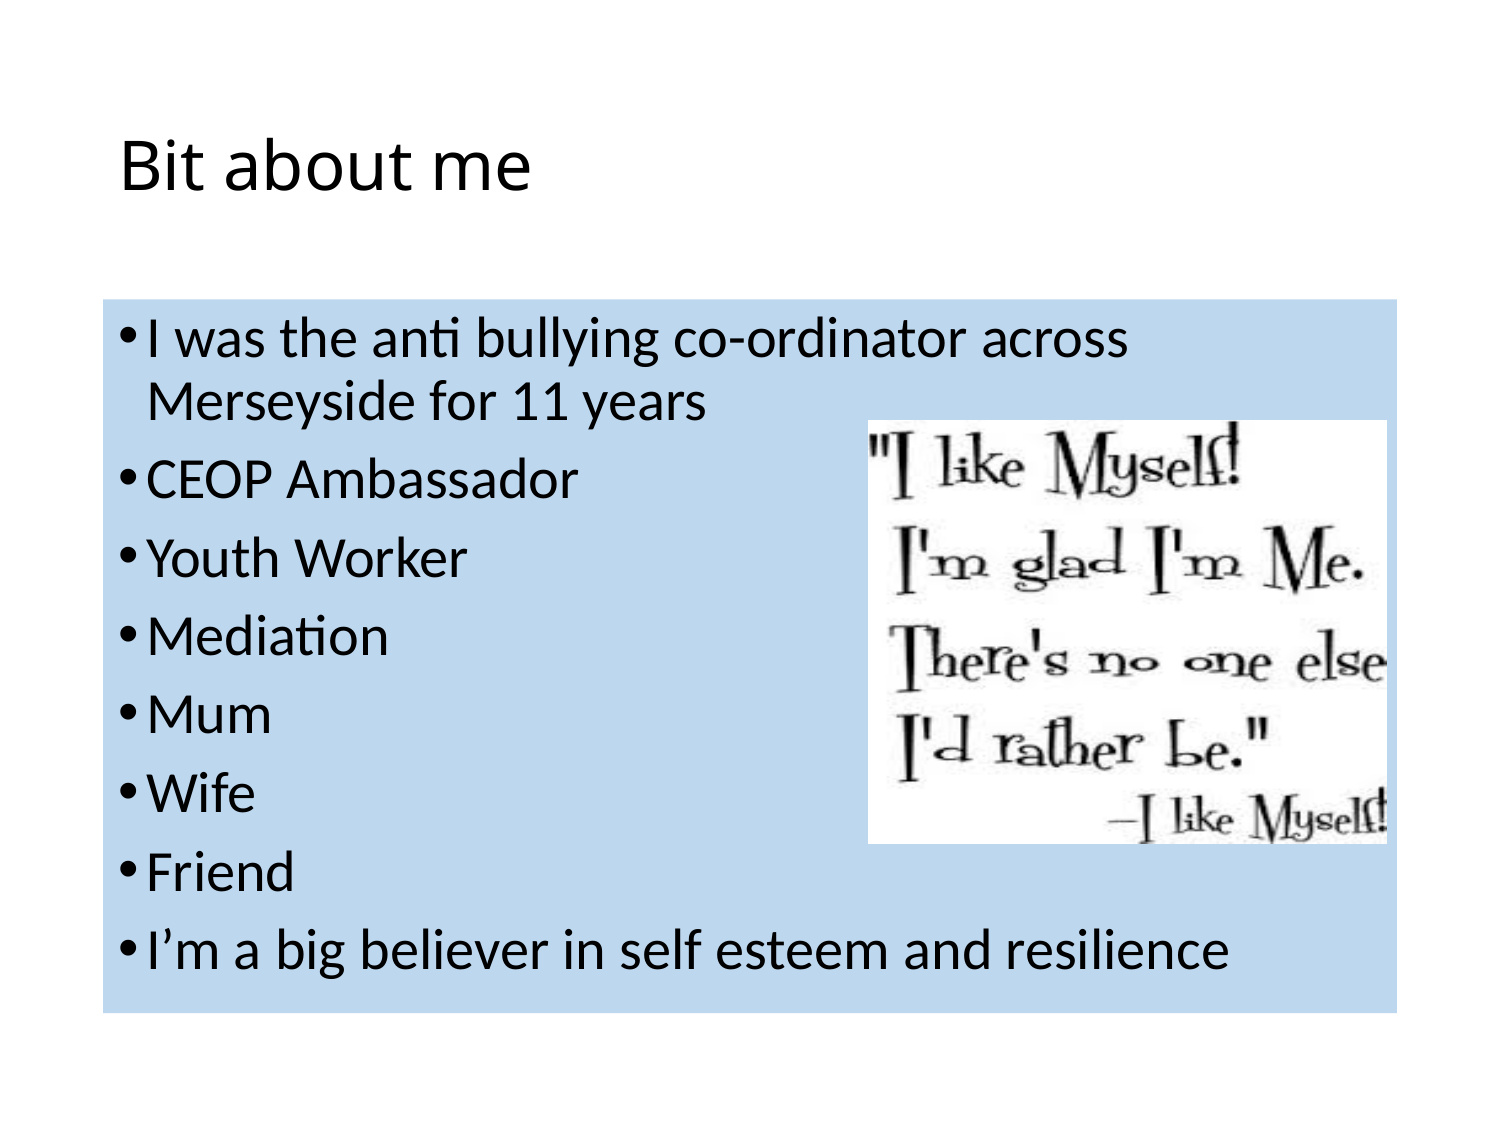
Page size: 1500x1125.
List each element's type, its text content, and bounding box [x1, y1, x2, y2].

picture [868, 420, 1387, 844]
title Bit about me [103, 59, 1397, 278]
list I was the anti bullying co-ordinator across Merseyside for 11 years CEOP Ambassador Youth Worker Mediation Mum Wife Friend I’m a big believer in self esteem and resilience [103, 299, 1397, 1014]
